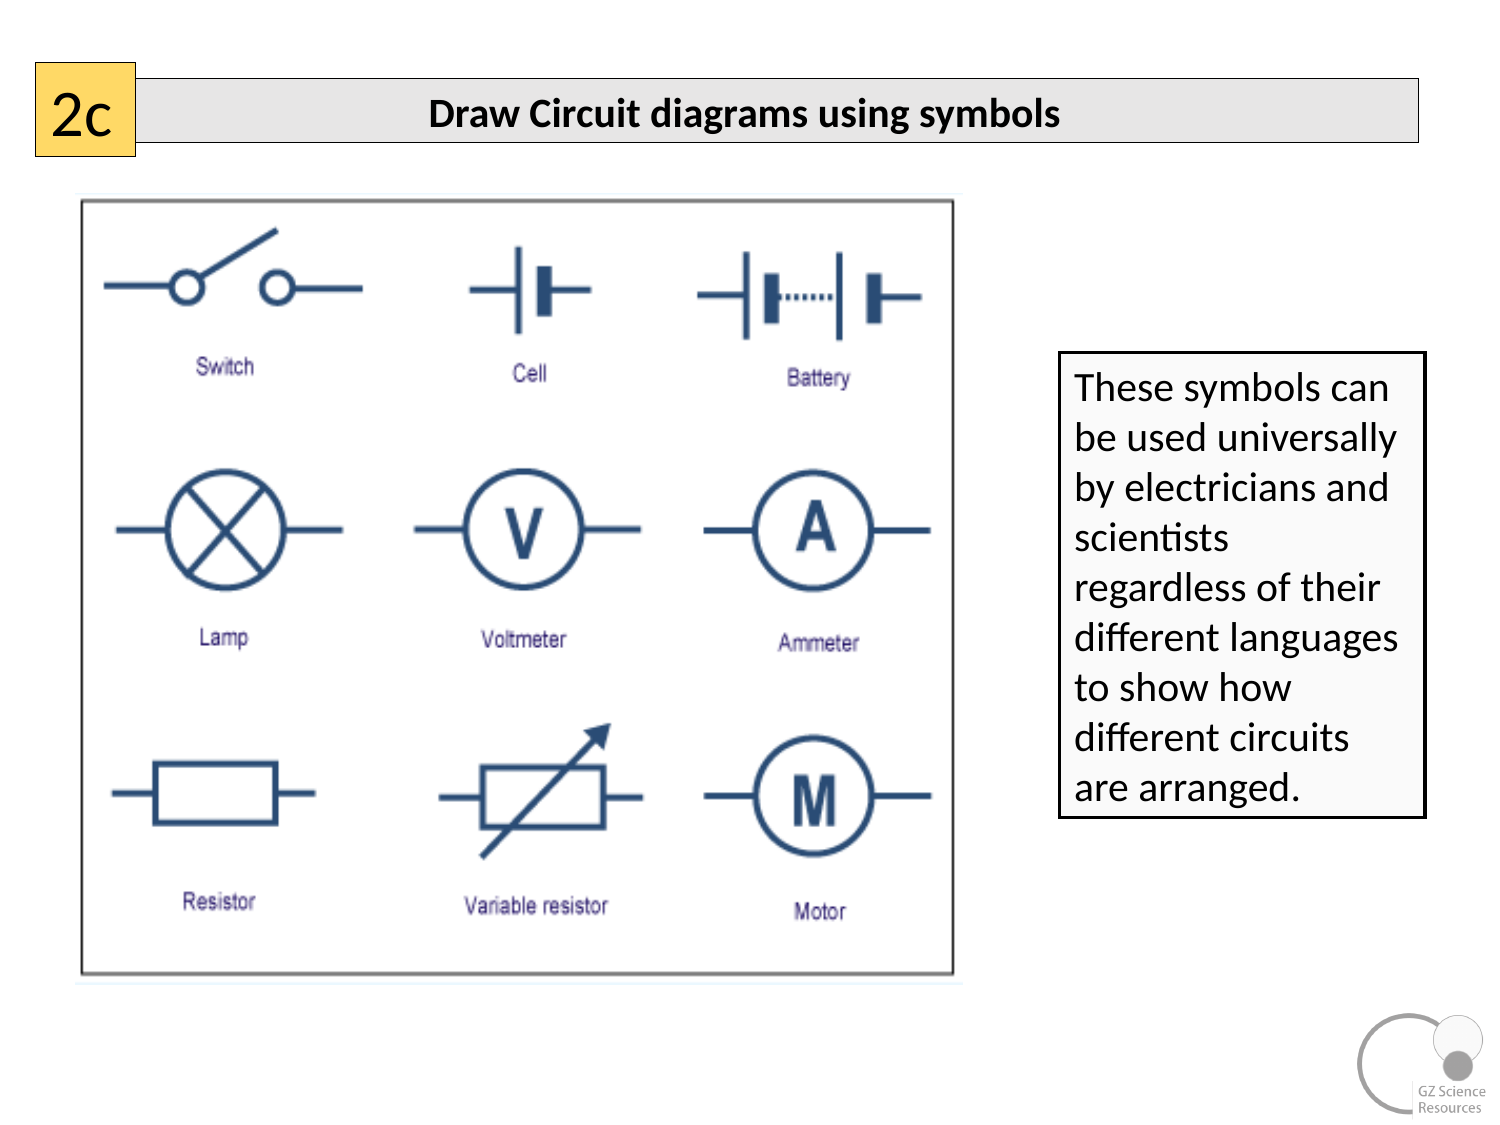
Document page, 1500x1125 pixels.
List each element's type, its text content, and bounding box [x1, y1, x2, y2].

text_box Draw Circuit diagrams using symbols [136, 78, 1419, 143]
text_box 2c [35, 62, 136, 157]
text_box These symbols can be used universally by electricians and scientists regardless of their different languages to show how different circuits are arranged. [1059, 352, 1425, 818]
picture [74, 193, 963, 985]
picture [1357, 1013, 1490, 1125]
